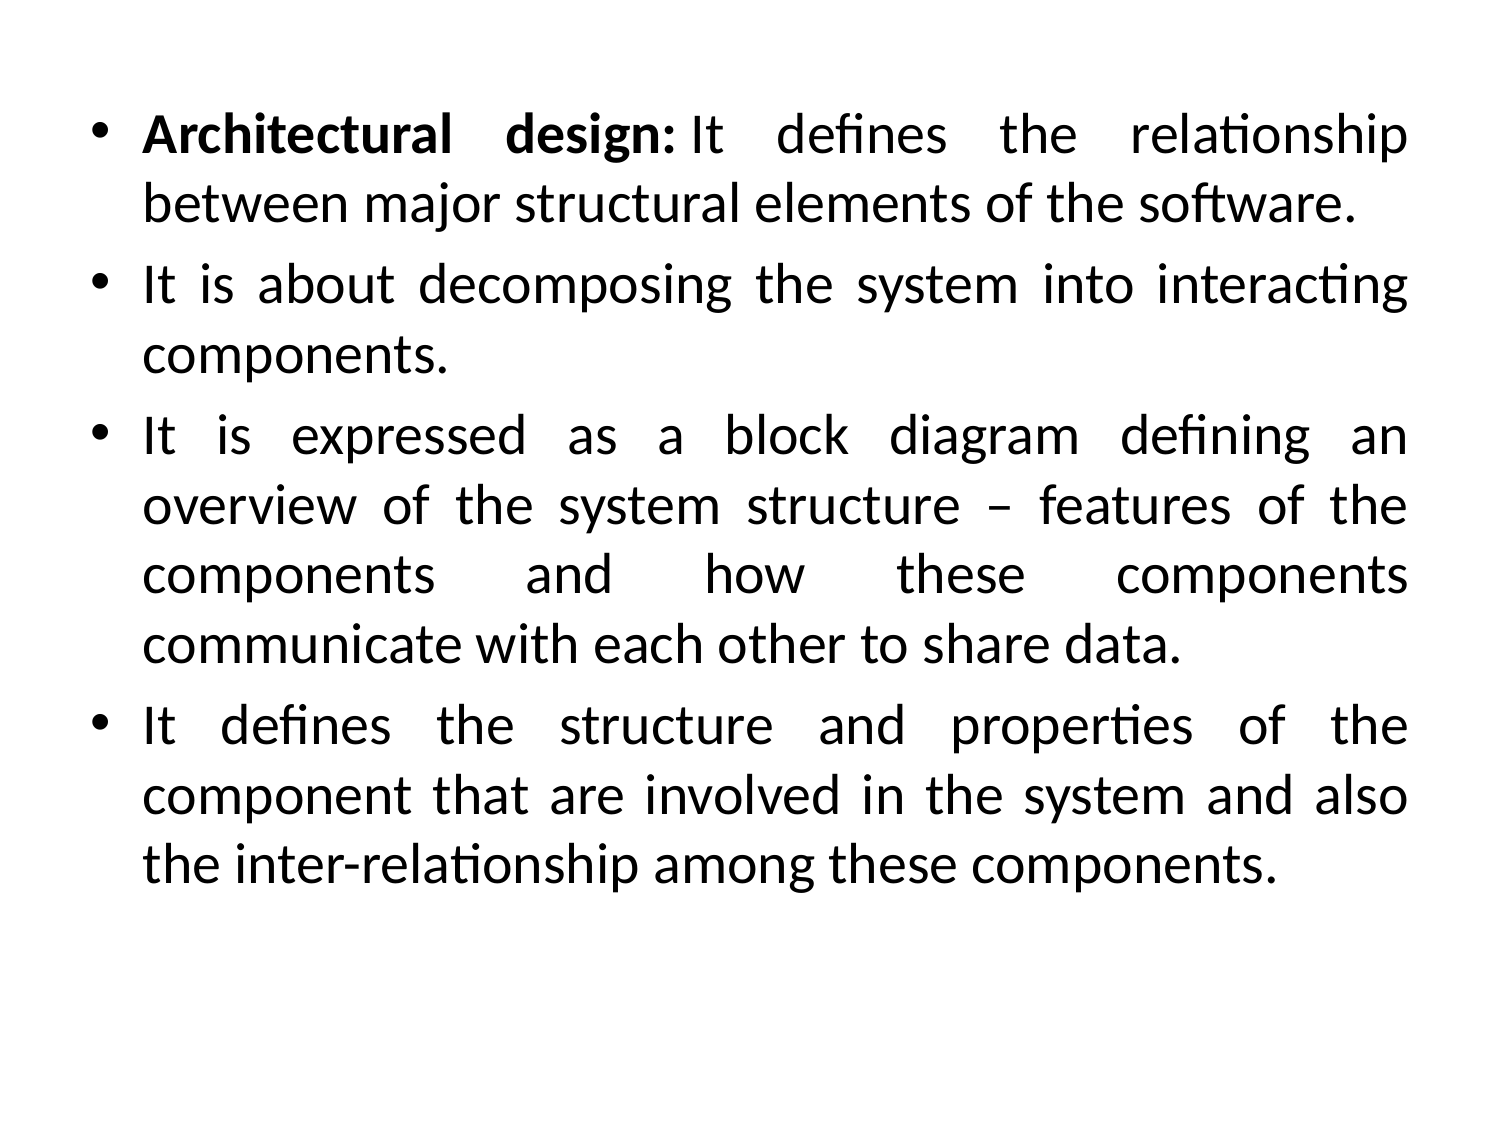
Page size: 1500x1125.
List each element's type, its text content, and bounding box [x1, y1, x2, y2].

list Architectural design: It defines the relationship between major structural elements of the software. It is about decomposing the system into interacting components. It is expressed as a block diagram defining an overview of the system structure – features of the components and how these components communicate with each other to share data. It defines the structure and properties of the component that are involved in the system and also the inter-relationship among these components. [75, 87, 1425, 1005]
